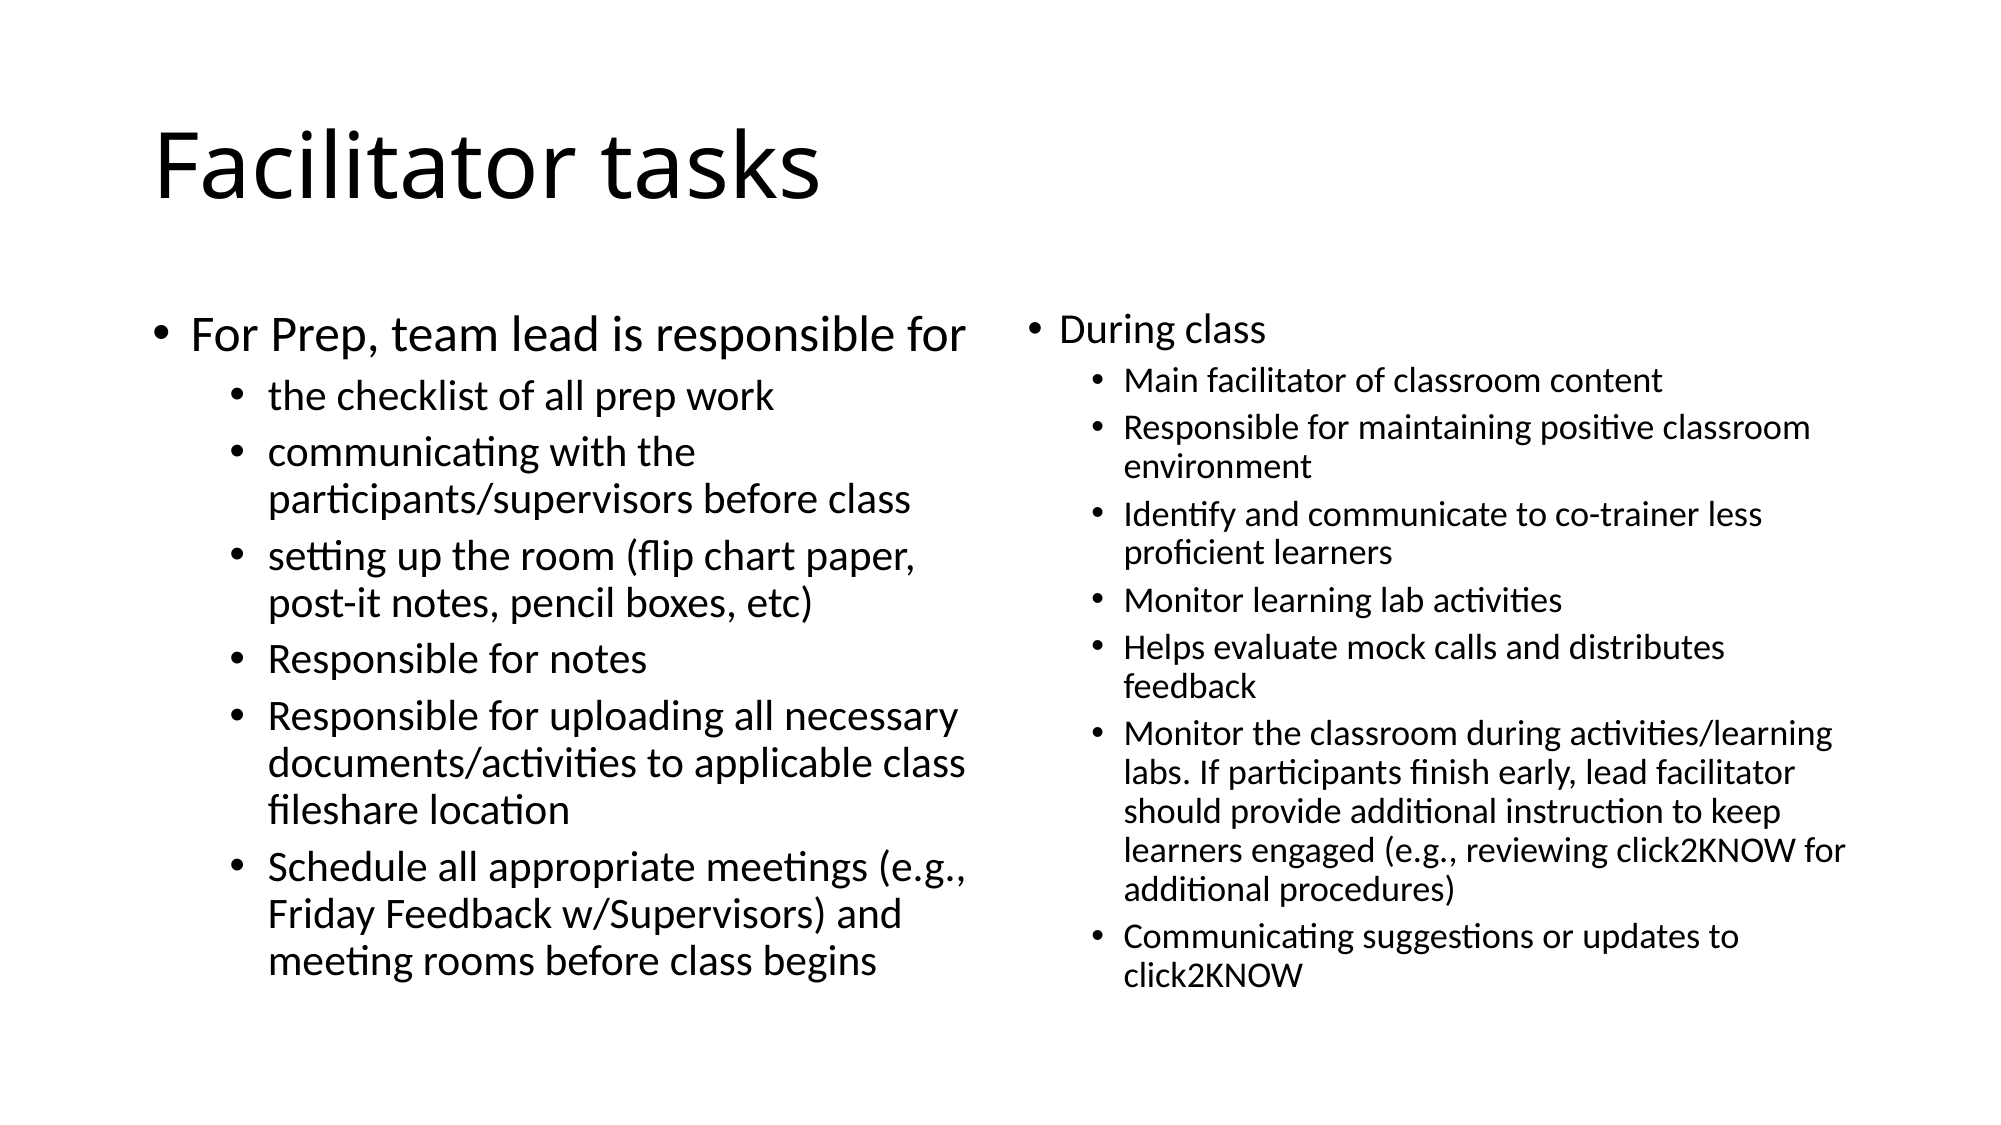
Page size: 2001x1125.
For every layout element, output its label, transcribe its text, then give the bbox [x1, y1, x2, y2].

list During class Main facilitator of classroom content Responsible for maintaining positive classroom environment Identify and communicate to co-trainer less proficient learners Monitor learning lab activities Helps evaluate mock calls and distributes feedback Monitor the classroom during activities/learning labs. If participants finish early, lead facilitator should provide additional instruction to keep learners engaged (e.g., reviewing click2KNOW for additional procedures) Communicating suggestions or updates to click2KNOW [1012, 299, 1863, 1014]
title Facilitator tasks [137, 59, 1863, 278]
list For Prep, team lead is responsible for the checklist of all prep work communicating with the participants/supervisors before class setting up the room (flip chart paper, post-it notes, pencil boxes, etc) Responsible for notes Responsible for uploading all necessary documents/activities to applicable class fileshare location Schedule all appropriate meetings (e.g., Friday Feedback w/Supervisors) and meeting rooms before class begins [137, 299, 988, 1014]
